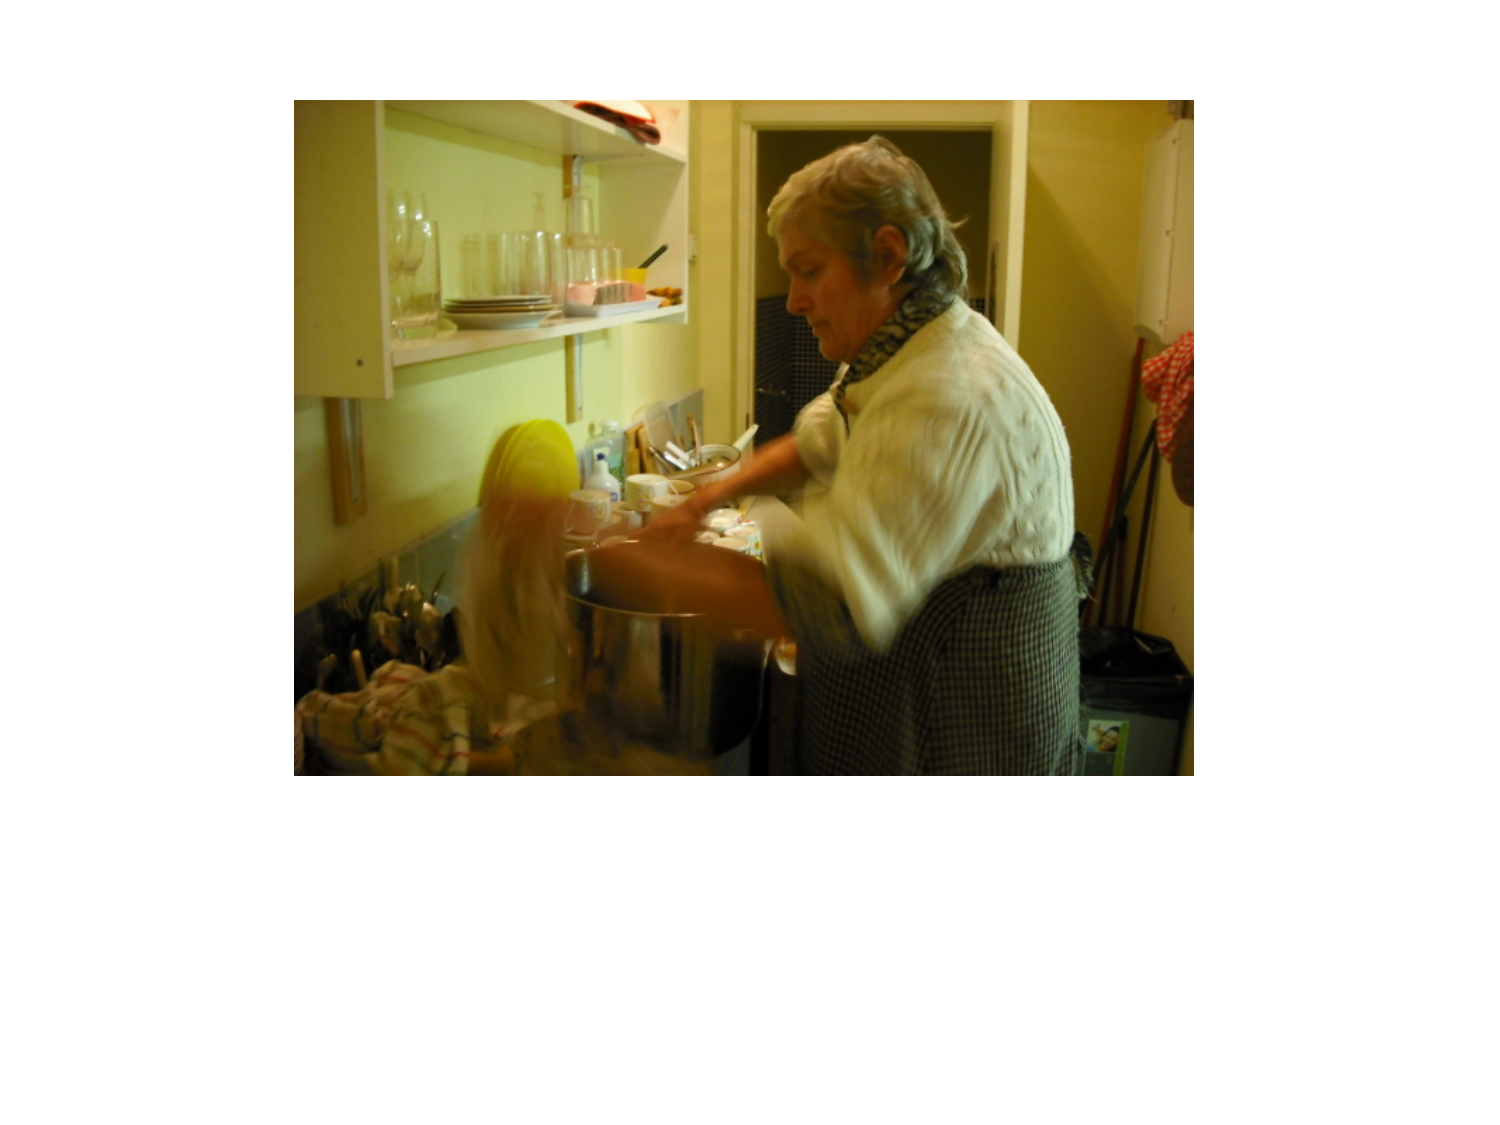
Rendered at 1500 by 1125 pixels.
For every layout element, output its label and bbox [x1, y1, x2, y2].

picture [293, 100, 1195, 776]
